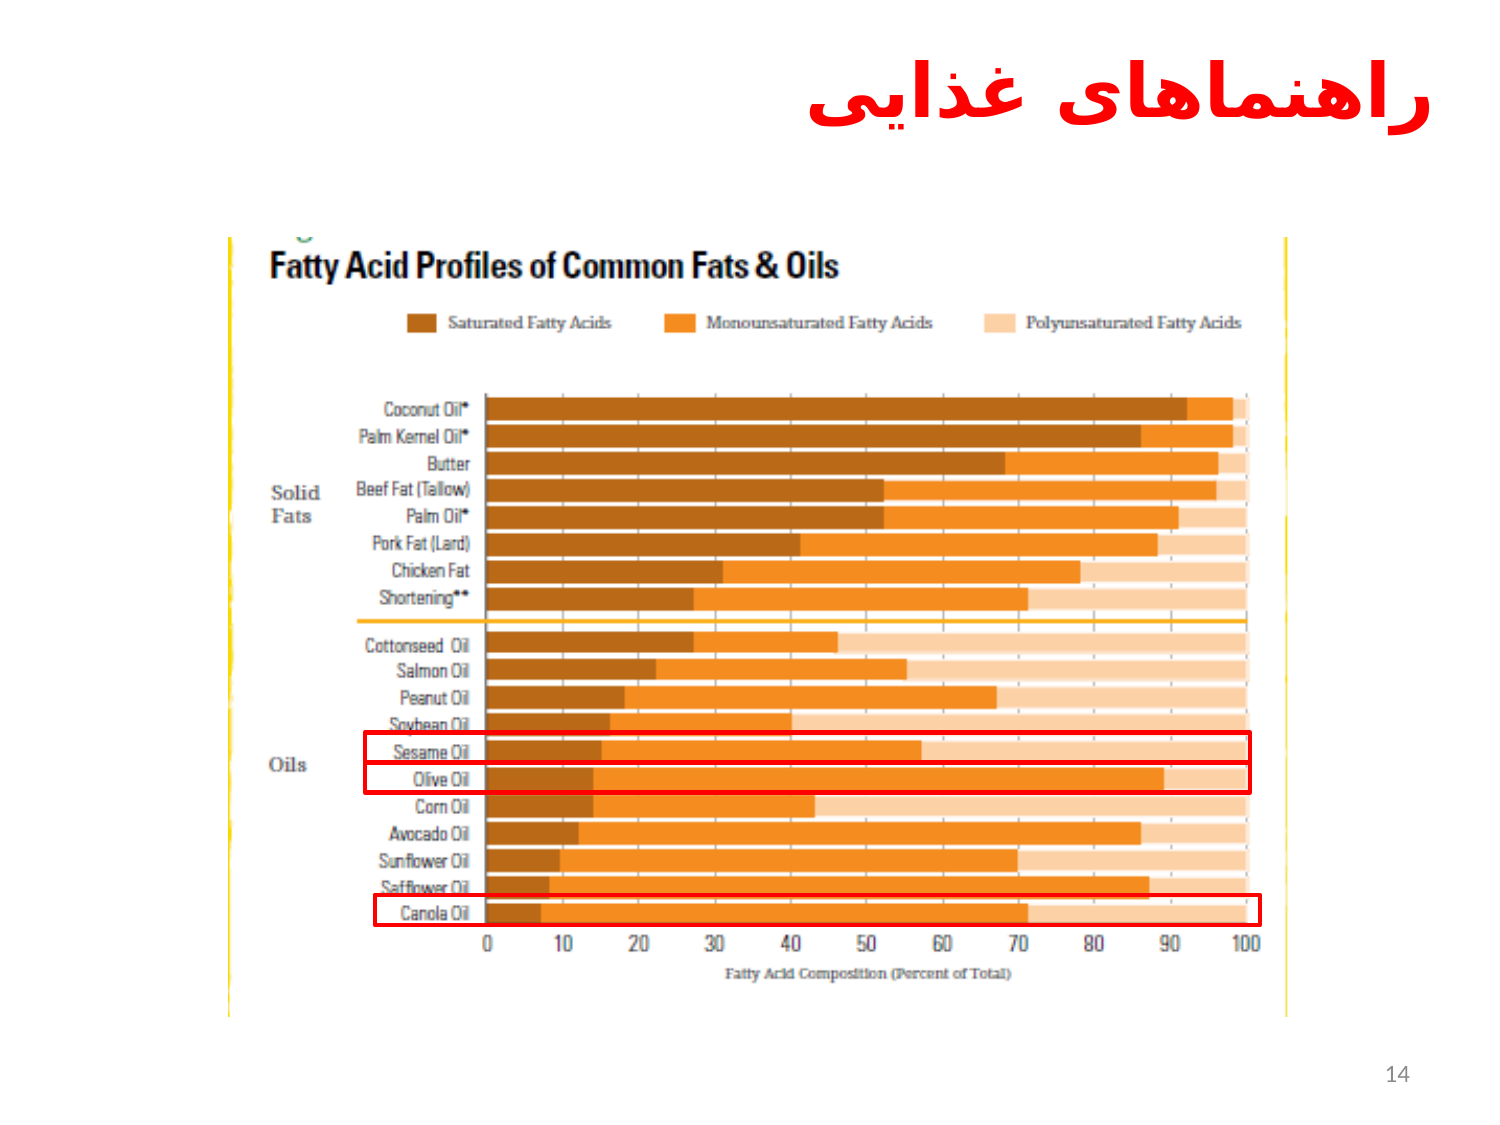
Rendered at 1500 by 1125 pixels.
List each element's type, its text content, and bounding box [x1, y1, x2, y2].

text_box راهنماهای غذایی [99, 12, 1450, 163]
slide_number 14 [1074, 1042, 1425, 1103]
picture [227, 237, 1288, 1017]
